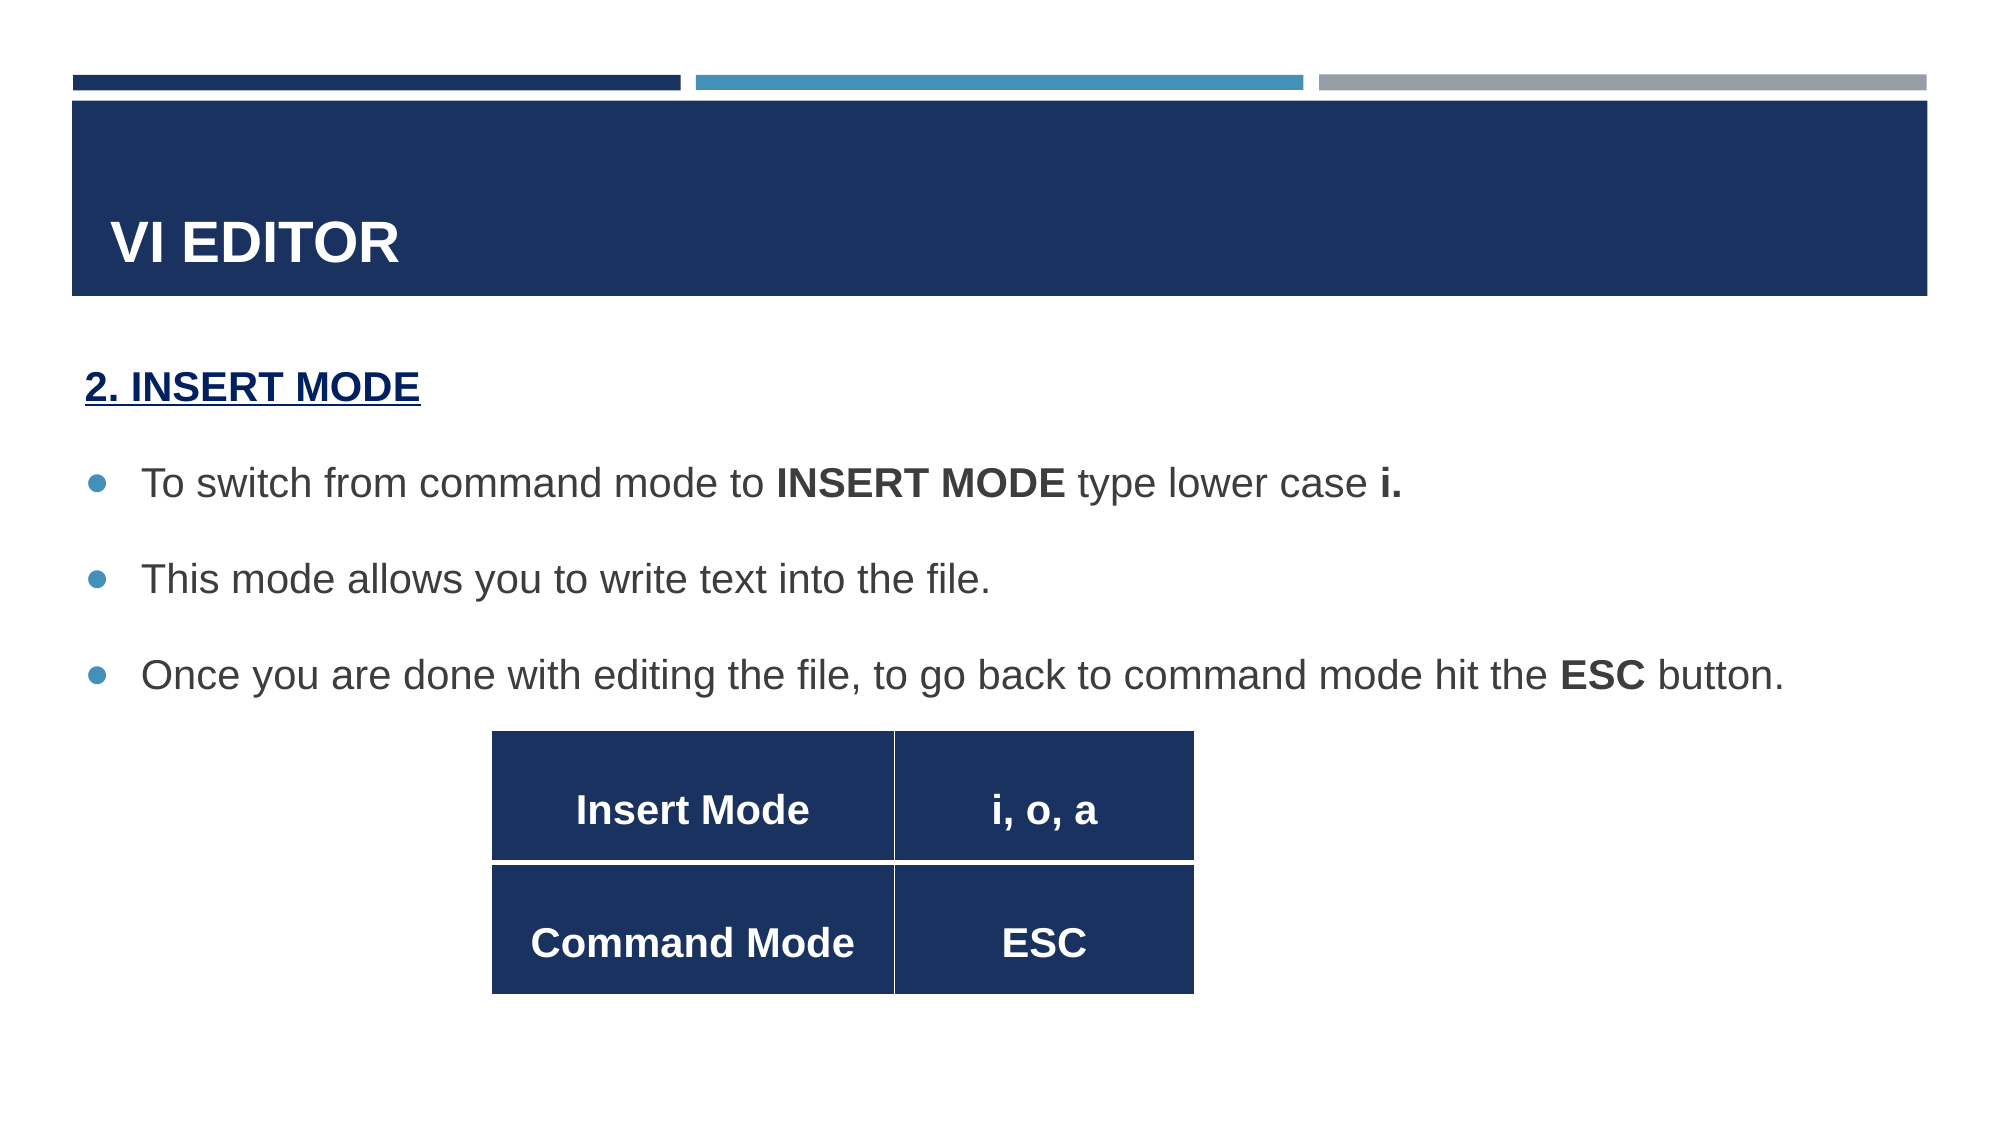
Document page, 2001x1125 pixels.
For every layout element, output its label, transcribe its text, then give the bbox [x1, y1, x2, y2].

table_cell Command Mode [492, 865, 894, 994]
list 2. INSERT MODE To switch from command mode to INSERT MODE type lower case i. This mode allows you to write text into the file. Once you are done with editing the file, to go back to command mode hit the ESC button. [69, 327, 1905, 1066]
table_cell ESC [895, 865, 1194, 994]
table_header i, o, a [895, 731, 1194, 860]
title VI EDITOR [95, 115, 1905, 282]
table_header Insert Mode [492, 731, 894, 860]
